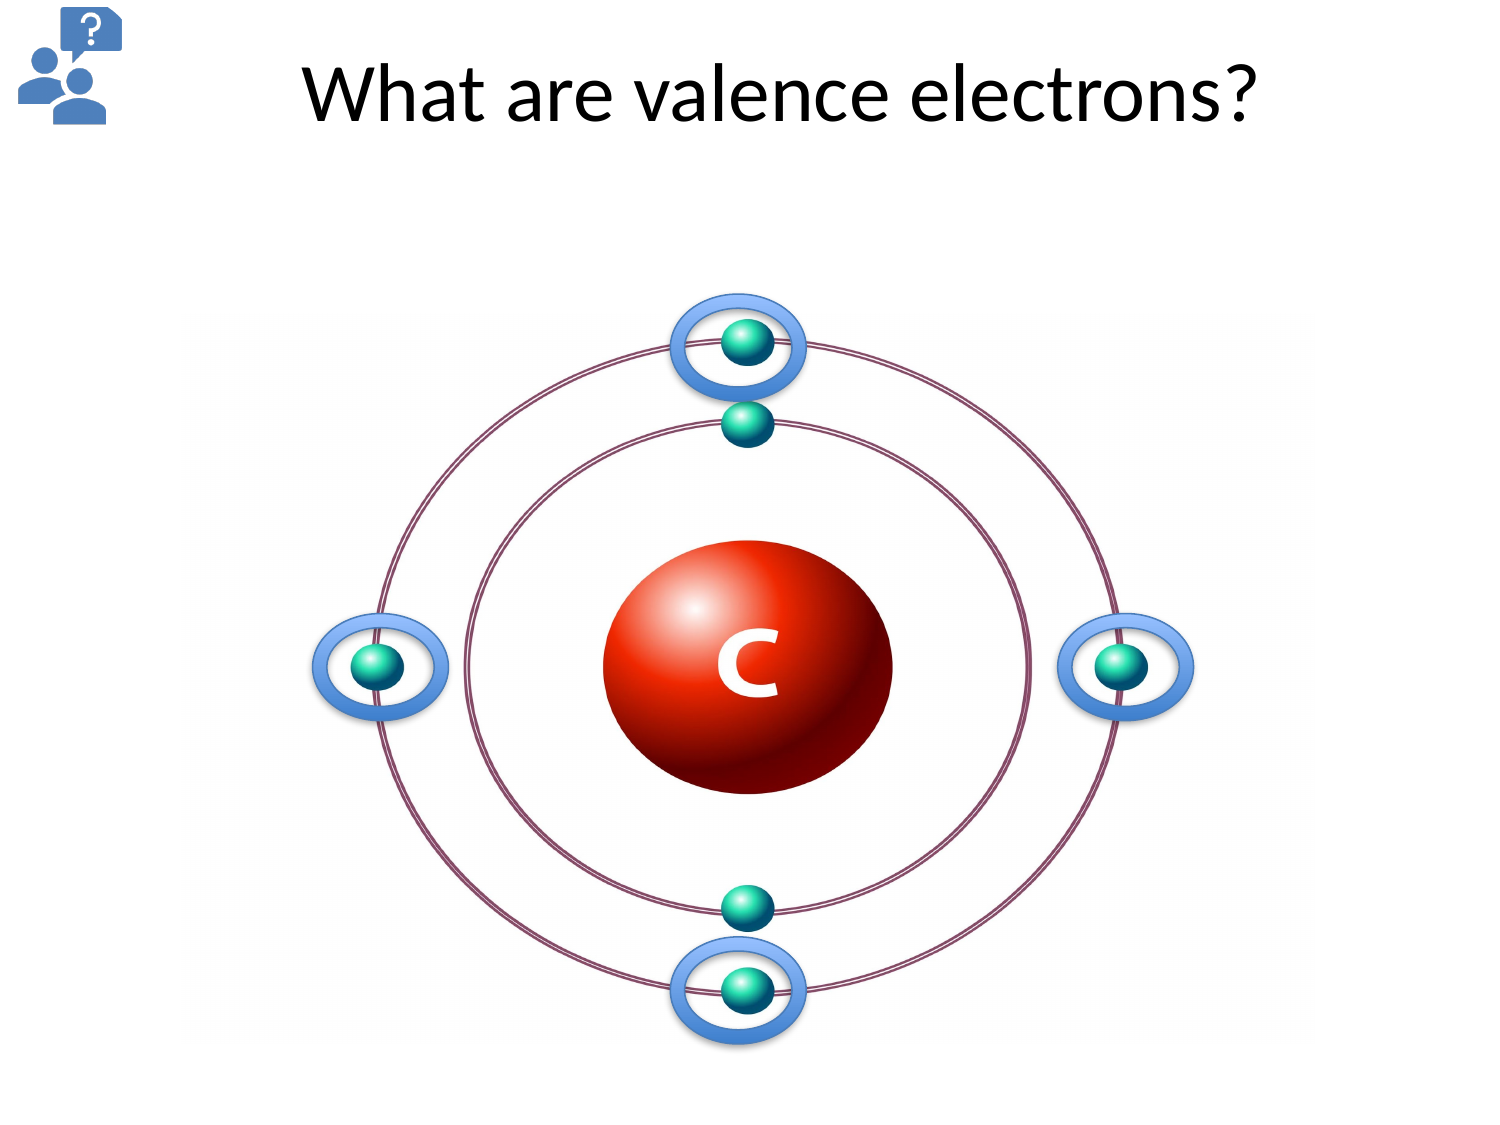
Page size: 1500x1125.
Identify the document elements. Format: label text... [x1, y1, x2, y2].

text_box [180, 293, 1315, 1045]
text_box [0, 0, 140, 136]
text_box What are valence electrons? [24, 30, 1500, 146]
